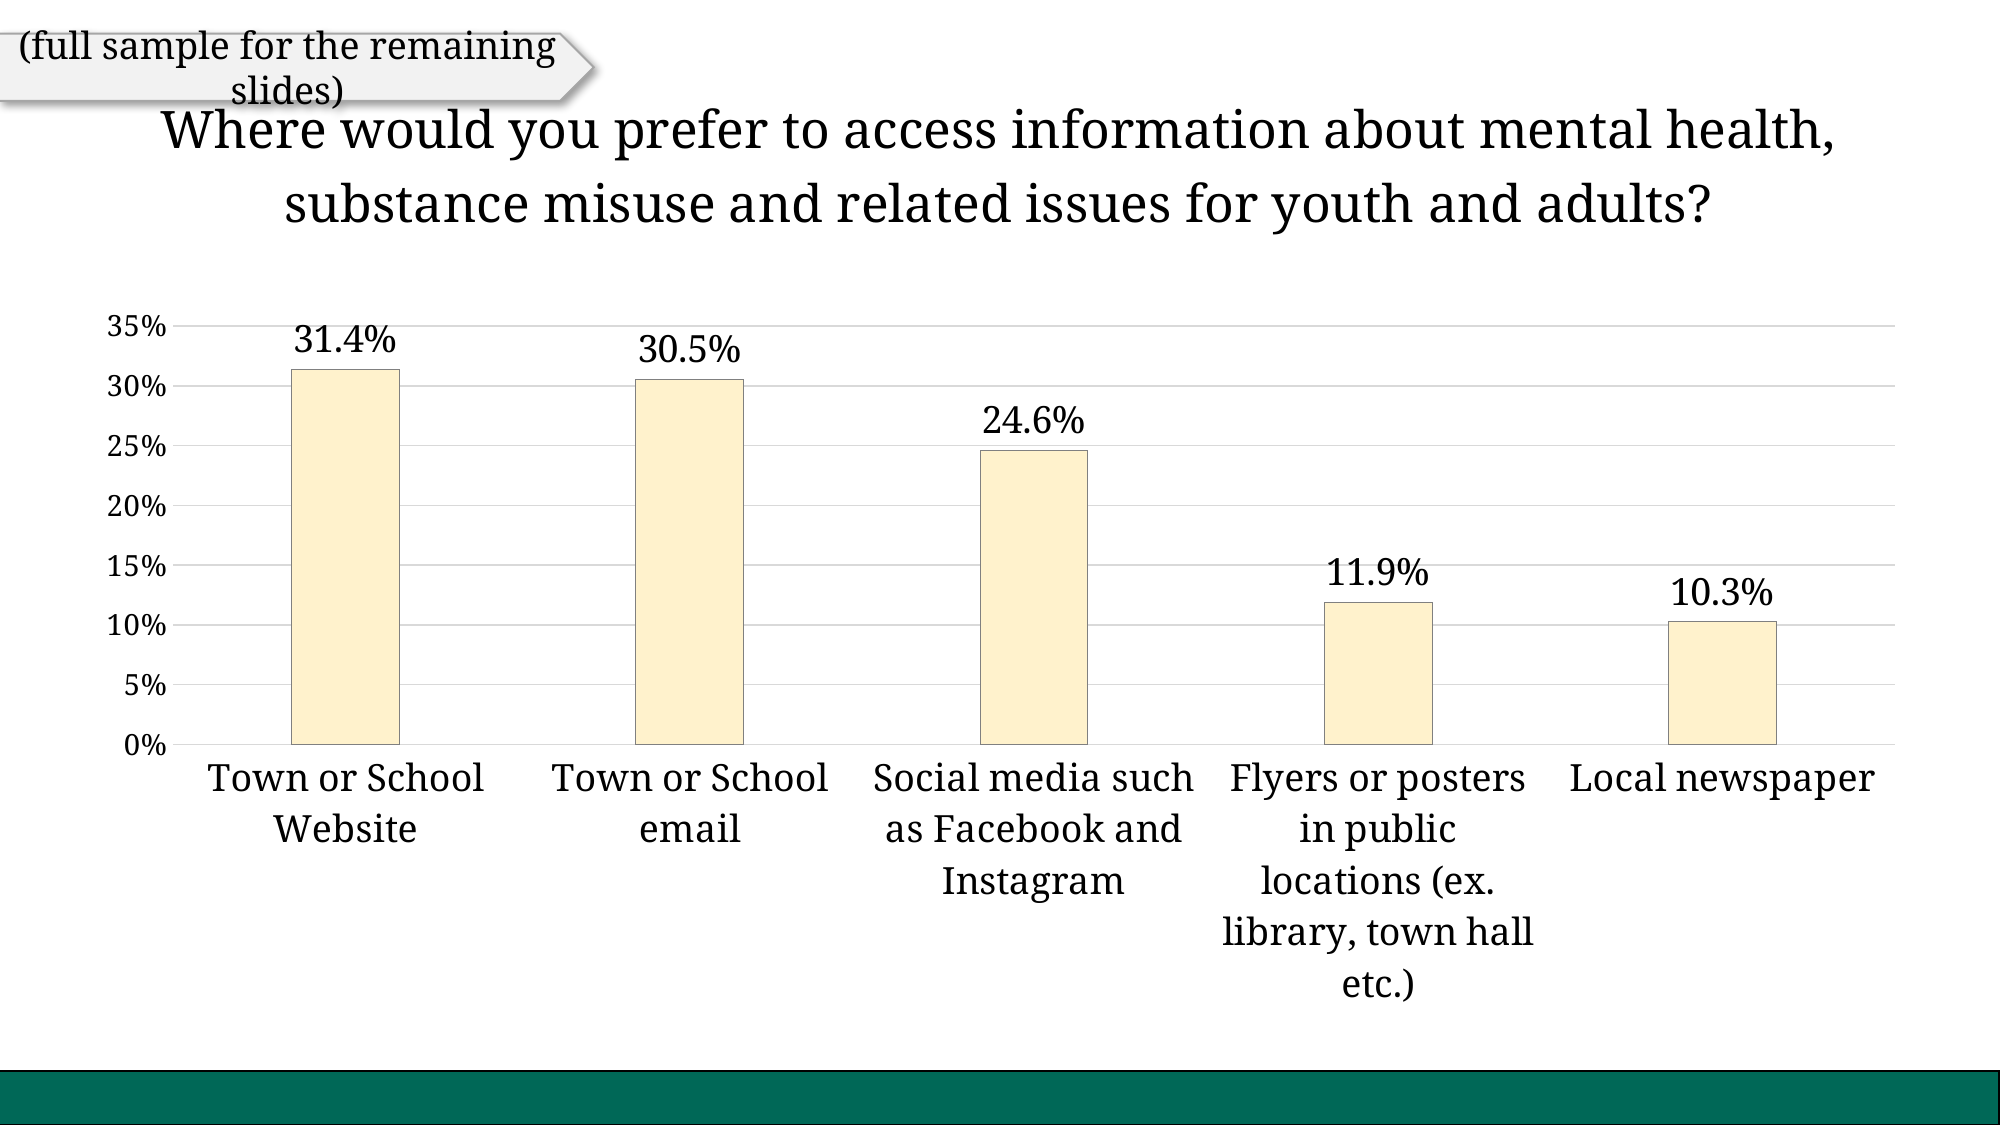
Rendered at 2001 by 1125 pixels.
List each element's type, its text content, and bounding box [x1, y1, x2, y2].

text_box (full sample for the remaining slides) [0, 32, 596, 102]
text_box Where would you prefer to access information about mental health, substance misuse and related issues for youth and adults? [120, 76, 1877, 290]
chart [69, 290, 1932, 1023]
text_box [0, 1070, 2000, 1125]
